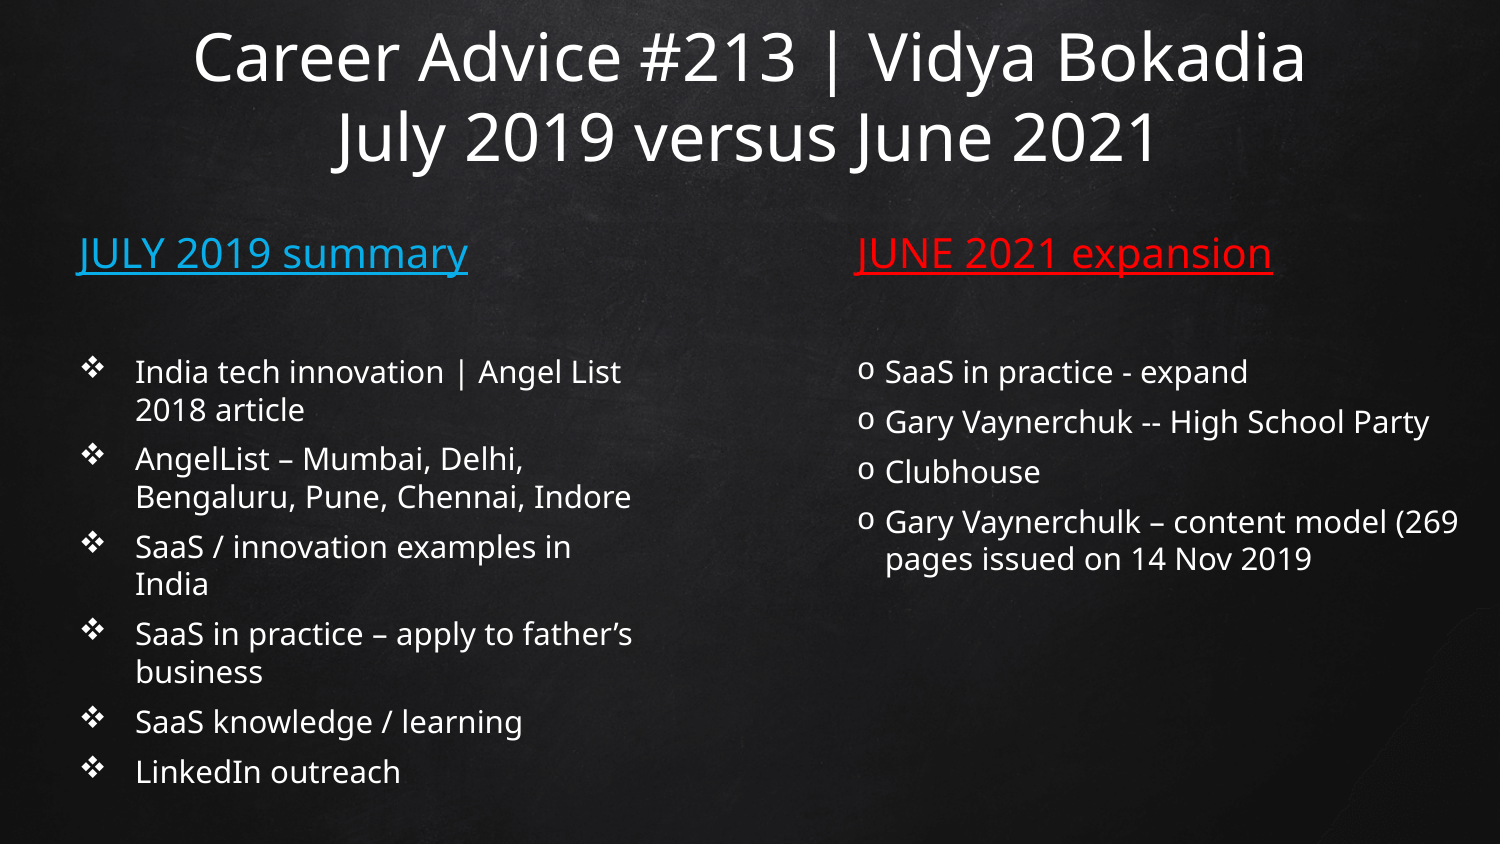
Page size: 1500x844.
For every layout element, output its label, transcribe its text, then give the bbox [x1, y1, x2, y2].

text_box JUNE 2021 expansion SaaS in practice - expand Gary Vaynerchuk -- High School Party Clubhouse Gary Vaynerchulk – content model (269 pages issued on 14 Nov 2019 [841, 212, 1481, 465]
picture [0, 90, 1500, 844]
title Career Advice #213 | Vidya Bokadia July 2019 versus June 2021 [0, 0, 1500, 90]
list JULY 2019 summary India tech innovation | Angel List 2018 article AngelList – Mumbai, Delhi, Bengaluru, Pune, Chennai, Indore SaaS / innovation examples in India SaaS in practice – apply to father’s business SaaS knowledge / learning LinkedIn outreach [63, 212, 659, 541]
